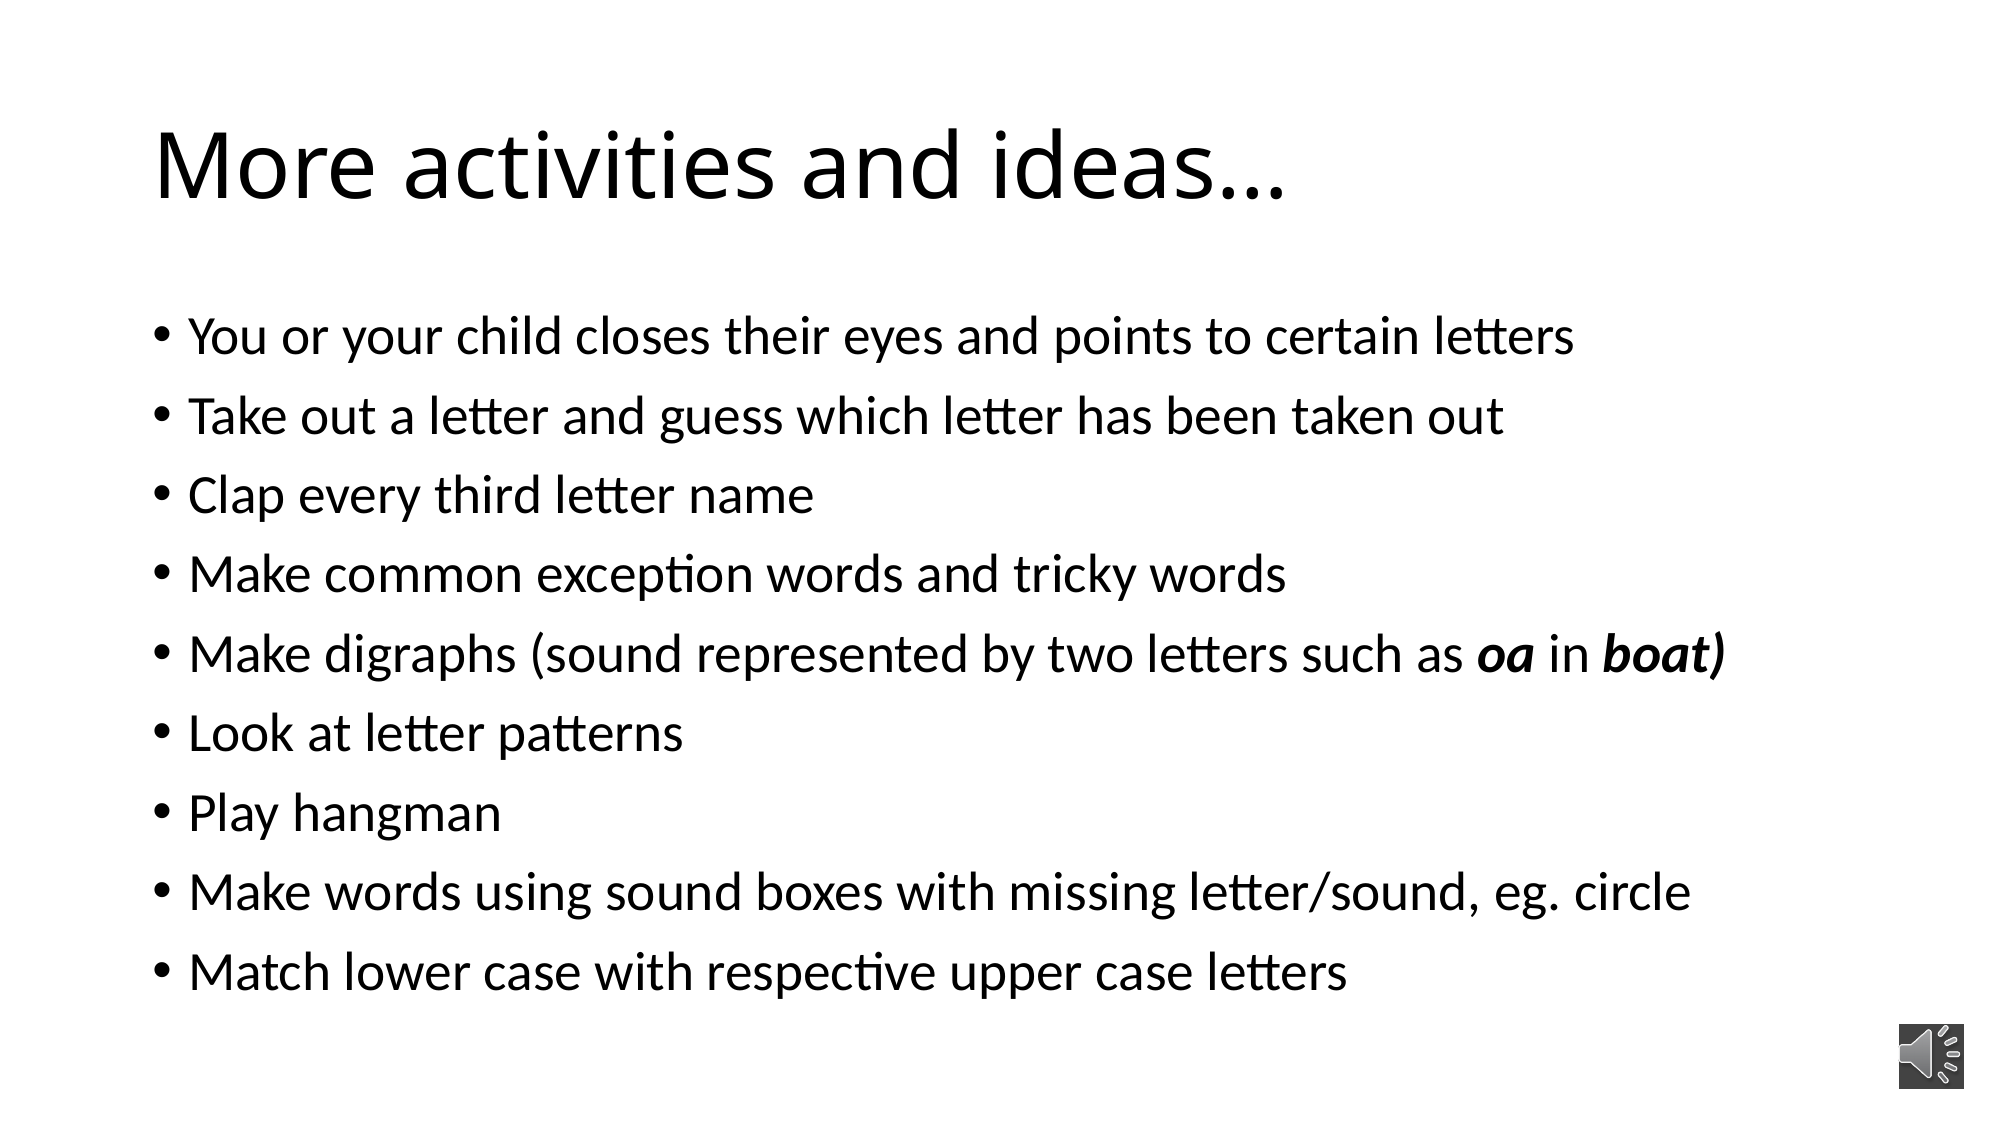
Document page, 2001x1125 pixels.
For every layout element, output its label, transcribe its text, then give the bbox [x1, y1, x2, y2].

picture [1897, 1022, 1965, 1090]
title More activities and ideas… [137, 59, 1863, 278]
list You or your child closes their eyes and points to certain letters Take out a letter and guess which letter has been taken out Clap every third letter name Make common exception words and tricky words Make digraphs (sound represented by two letters such as oa in boat) Look at letter patterns Play hangman Make words using sound boxes with missing letter/sound, eg. circle Match lower case with respective upper case letters [137, 299, 1863, 1014]
